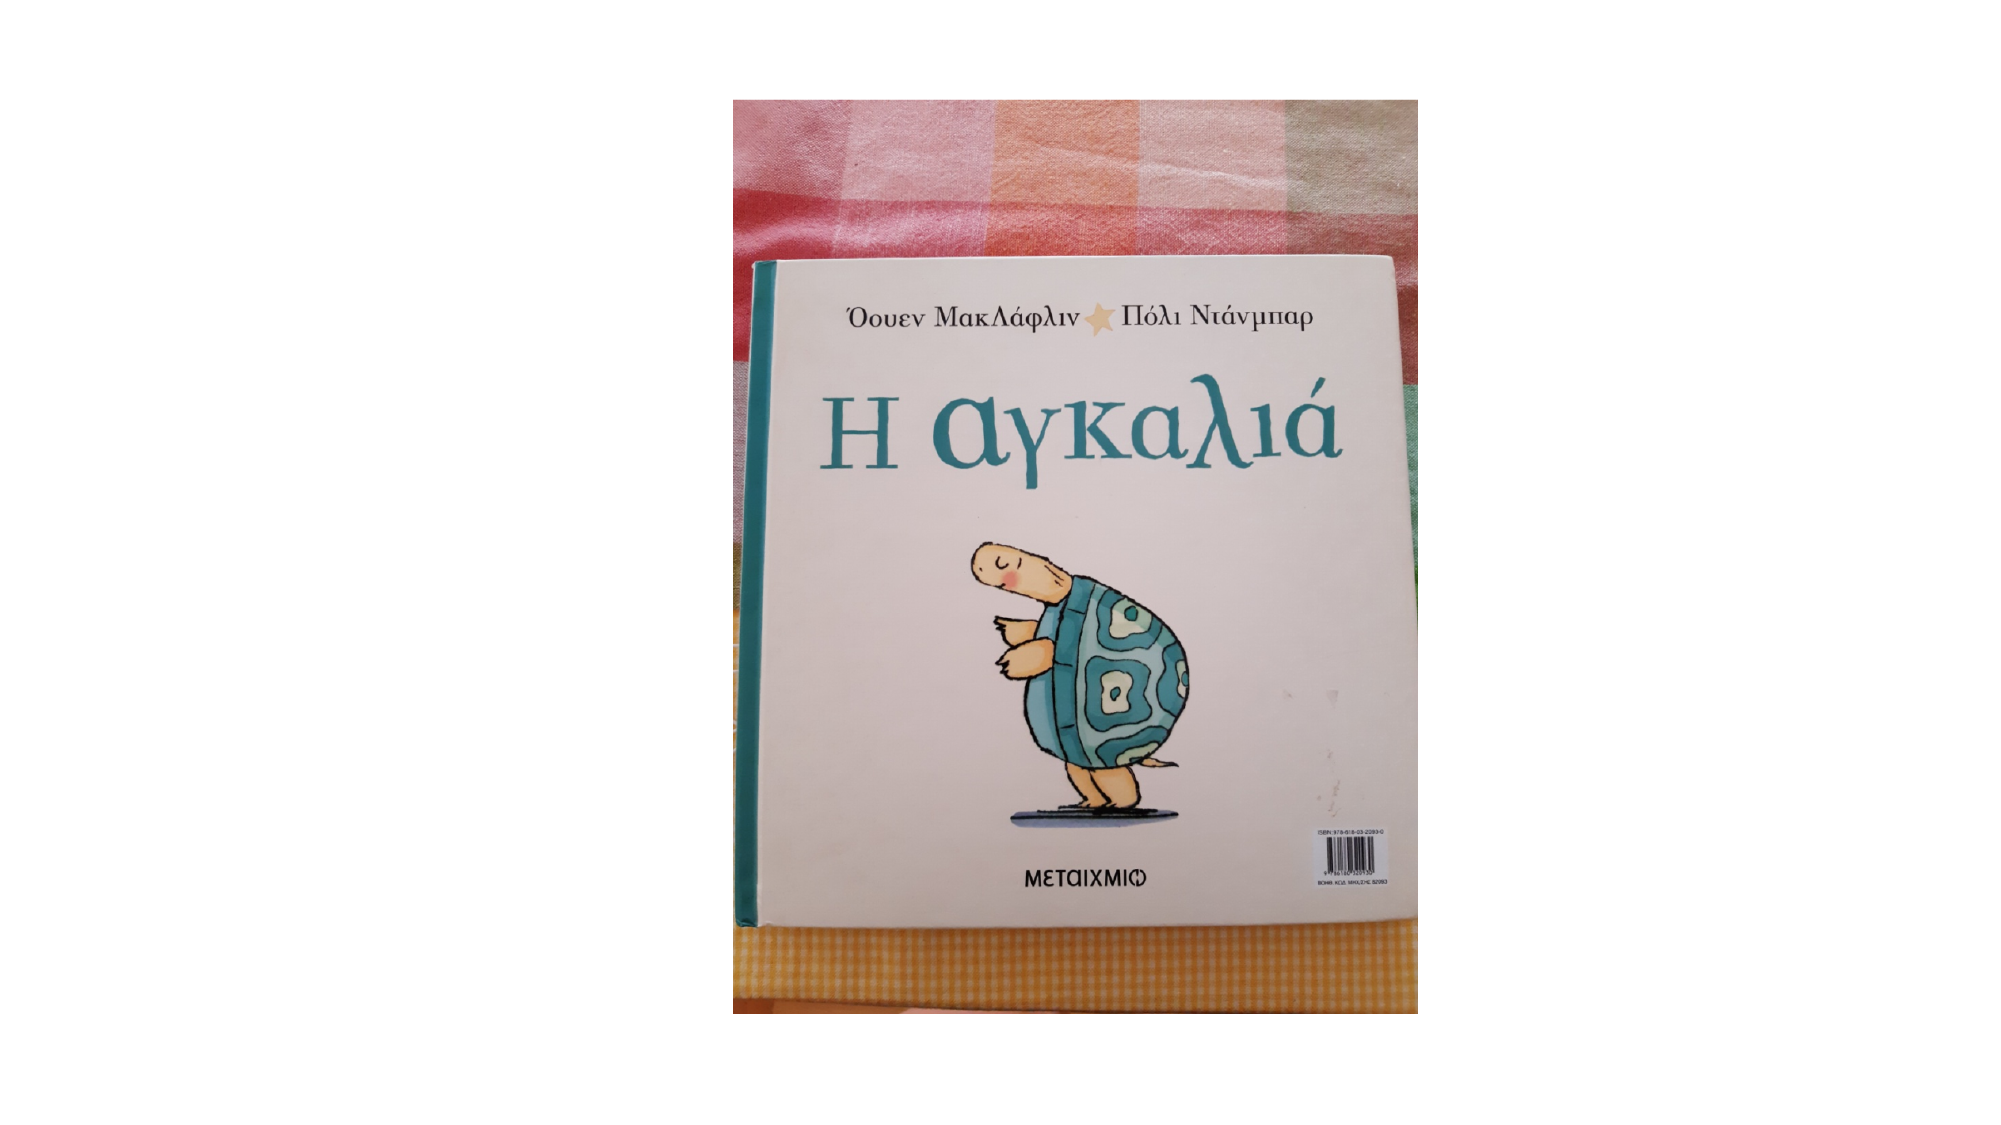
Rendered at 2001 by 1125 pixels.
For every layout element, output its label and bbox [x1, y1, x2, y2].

picture [733, 101, 1418, 213]
list [617, 213, 1532, 900]
picture [733, 900, 1418, 1013]
